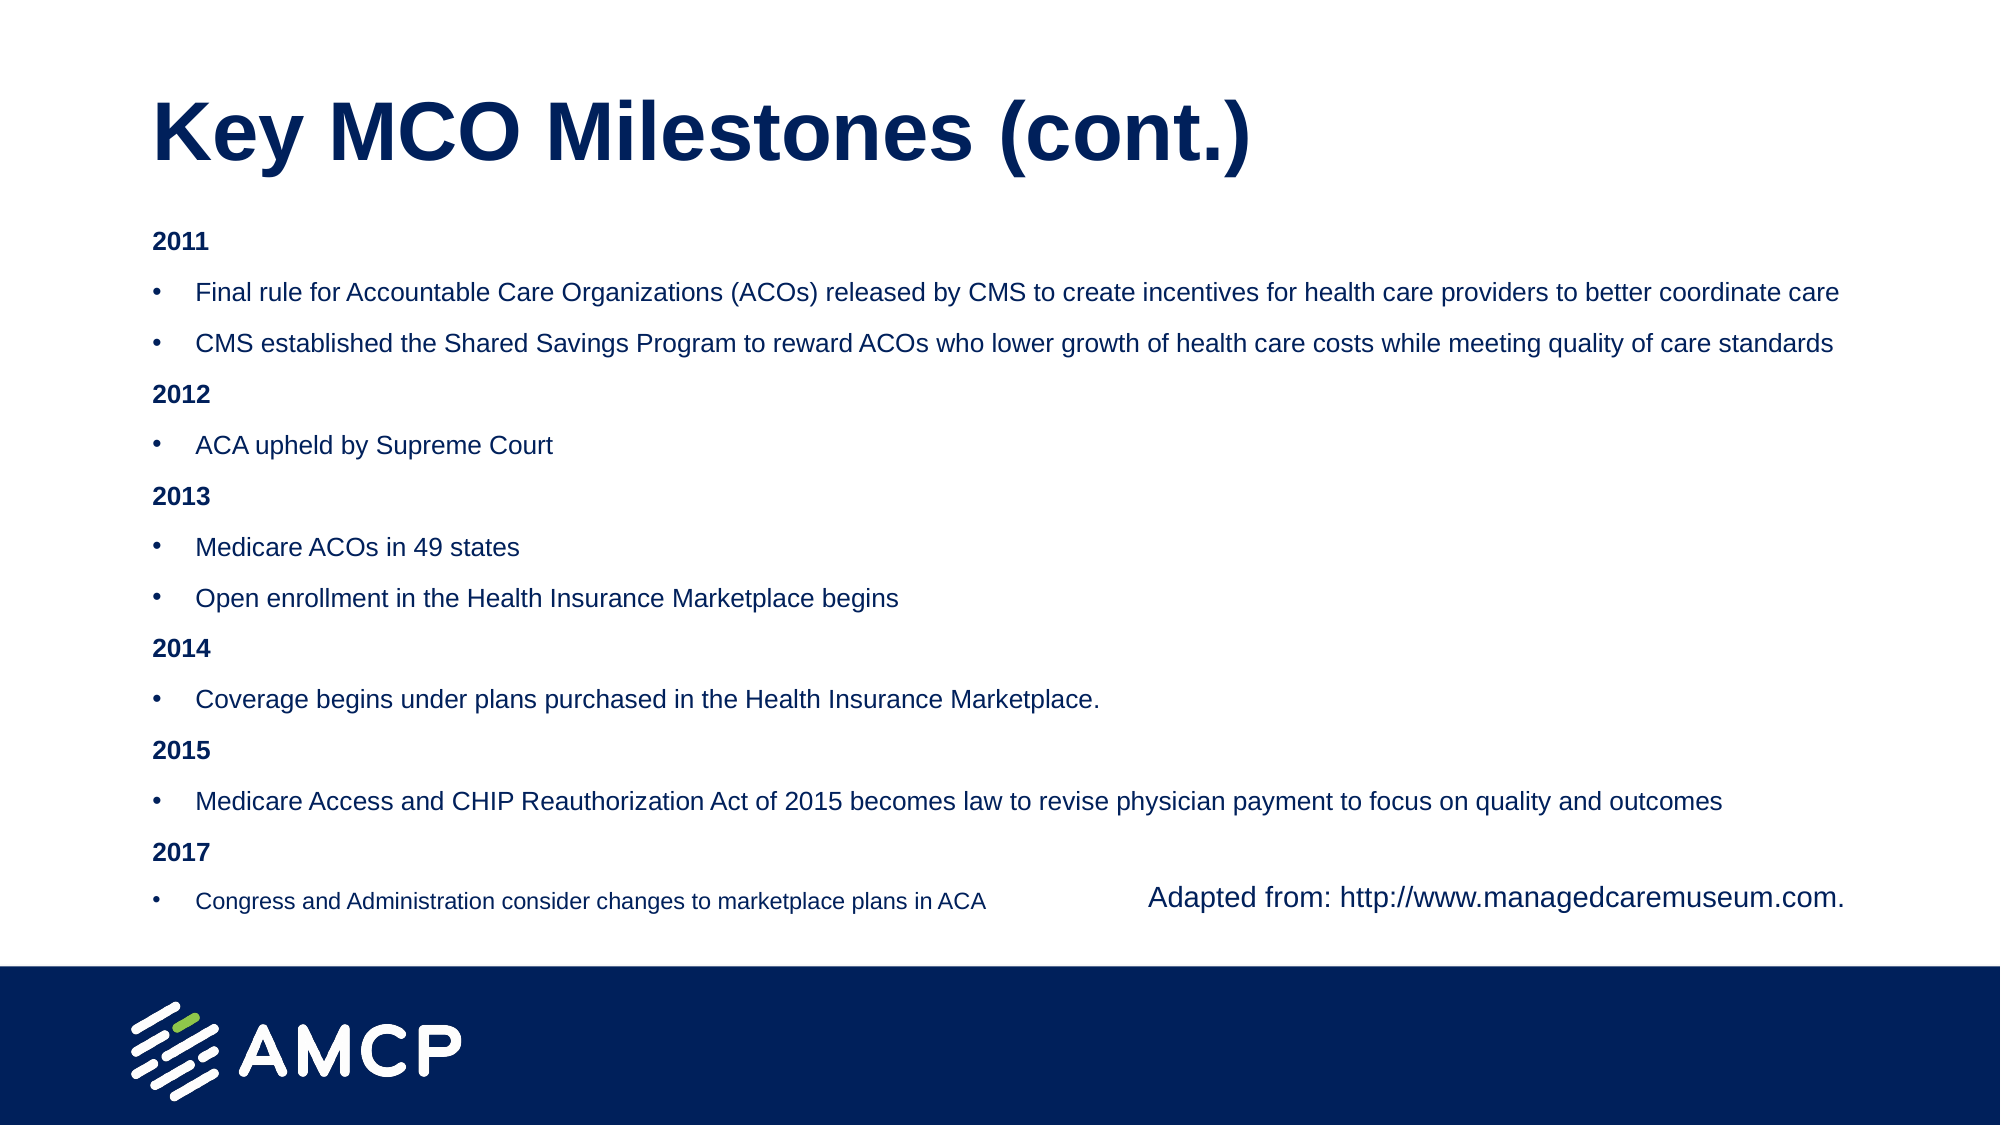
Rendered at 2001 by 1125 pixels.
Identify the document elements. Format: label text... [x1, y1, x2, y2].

title Key MCO Milestones (cont.) [137, 59, 1863, 208]
picture [0, 666, 813, 1125]
text_box Adapted from: http://www.managedcaremuseum.com. [1133, 870, 1862, 921]
list 2011 Final rule for Accountable Care Organizations (ACOs) released by CMS to create incentives for health care providers to better coordinate care CMS established the Shared Savings Program to reward ACOs who lower growth of health care costs while meeting quality of care standards 2012 ACA upheld by Supreme Court 2013 Medicare ACOs in 49 states Open enrollment in the Health Insurance Marketplace begins 2014 Coverage begins under plans purchased in the Health Insurance Marketplace. 2015 Medicare Access and CHIP Reauthorization Act of 2015 becomes law to revise physician payment to focus on quality and outcomes 2017 Congress and Administration consider changes to marketplace plans in ACA [137, 210, 1863, 946]
